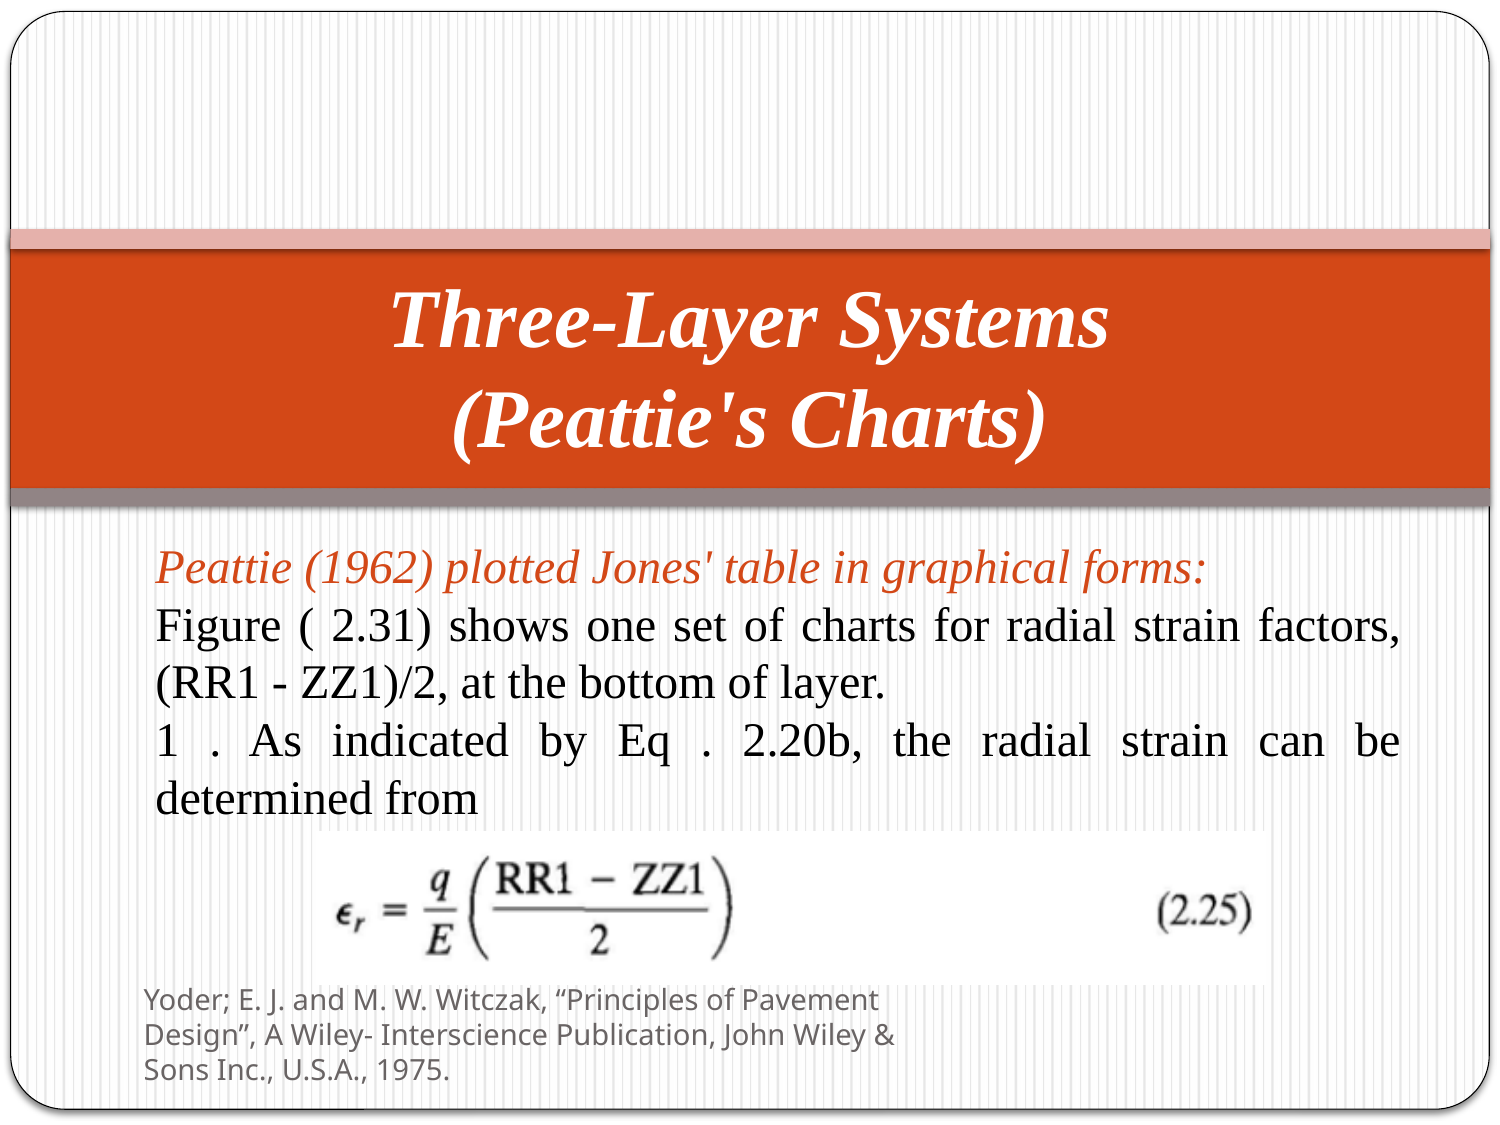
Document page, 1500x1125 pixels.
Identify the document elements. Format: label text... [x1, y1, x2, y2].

footer Yoder; E. J. and M. W. Witczak, “Principles of Pavement Design”, A Wiley- Interscience Publication, John Wiley & Sons Inc., U.S.A., 1975. [128, 996, 914, 1072]
picture [316, 831, 1266, 985]
text_box Peattie (1962) plotted Jones' table in graphical forms: Figure ( 2.31) shows one set of charts for radial strain factors, (RR1 - ZZ1)/2, at the bottom of layer. 1 . As indicated by Eq . 2.20b, the radial strain can be determined from [140, 527, 1418, 832]
title Three-Layer Systems (Peattie's Charts) [75, 247, 1425, 489]
